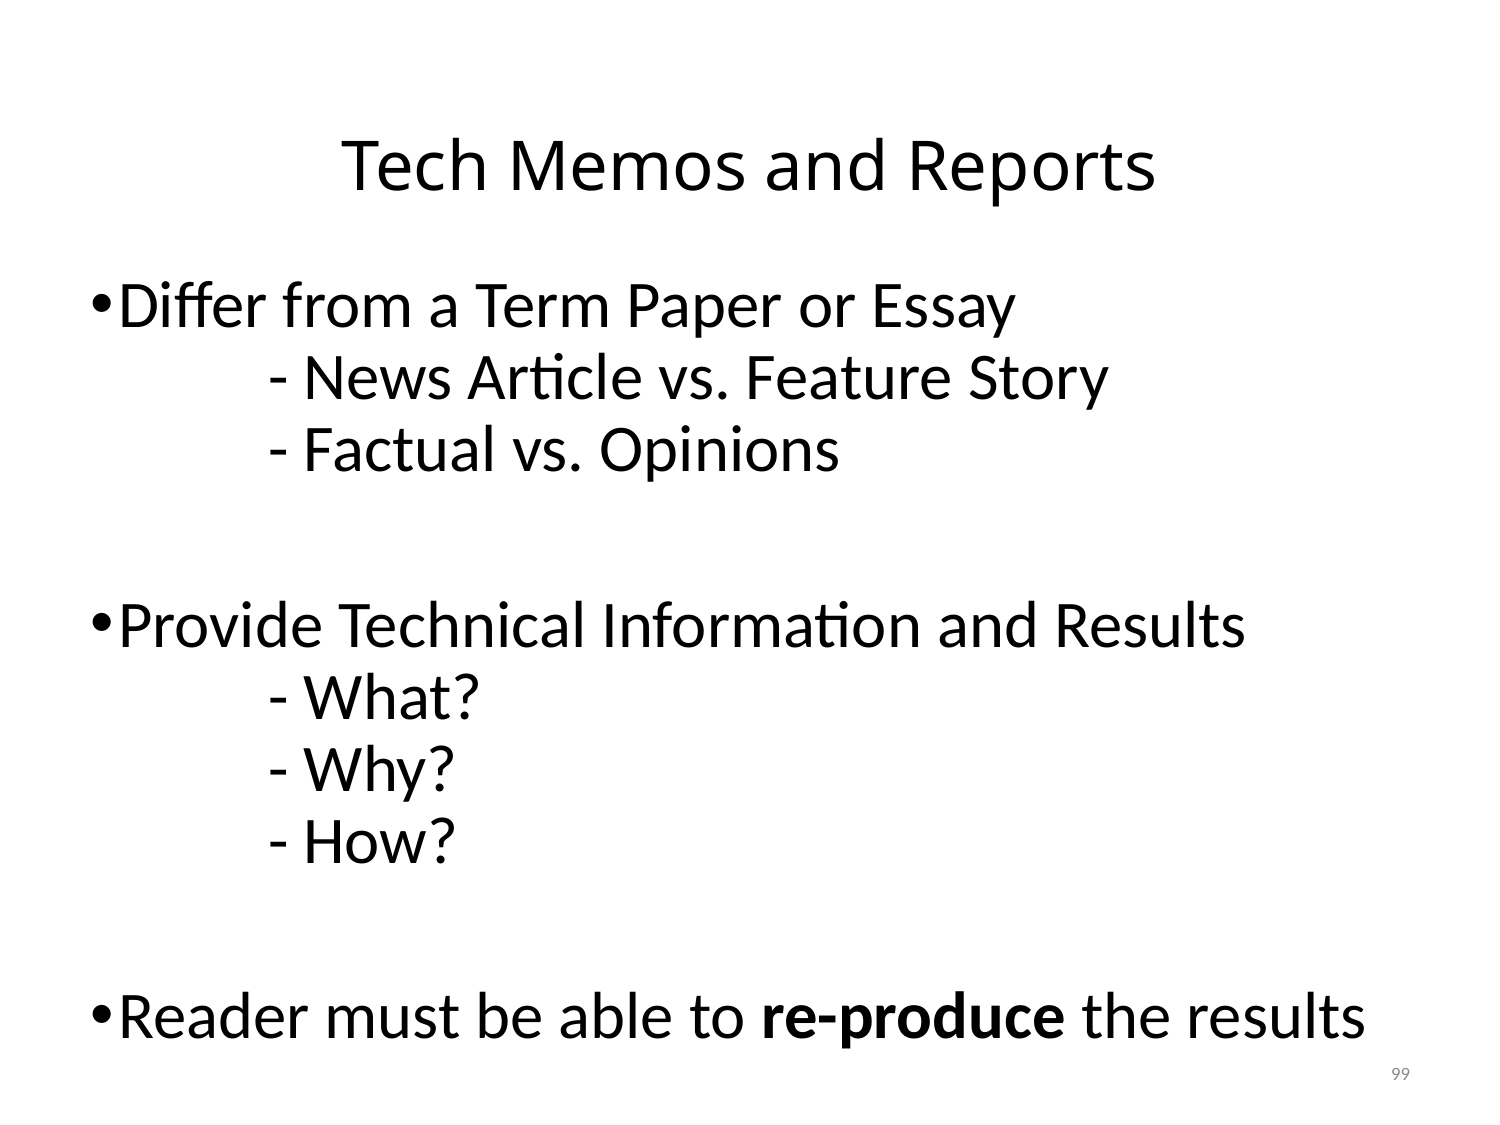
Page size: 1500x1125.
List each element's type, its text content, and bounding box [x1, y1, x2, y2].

list Differ from a Term Paper or Essay - News Article vs. Feature Story - Factual vs. Opinions Provide Technical Information and Results - What? - Why? - How? Reader must be able to re-produce the results [75, 262, 1450, 1080]
title Tech Memos and Reports [103, 59, 1397, 262]
slide_number 99 [1074, 1042, 1425, 1103]
